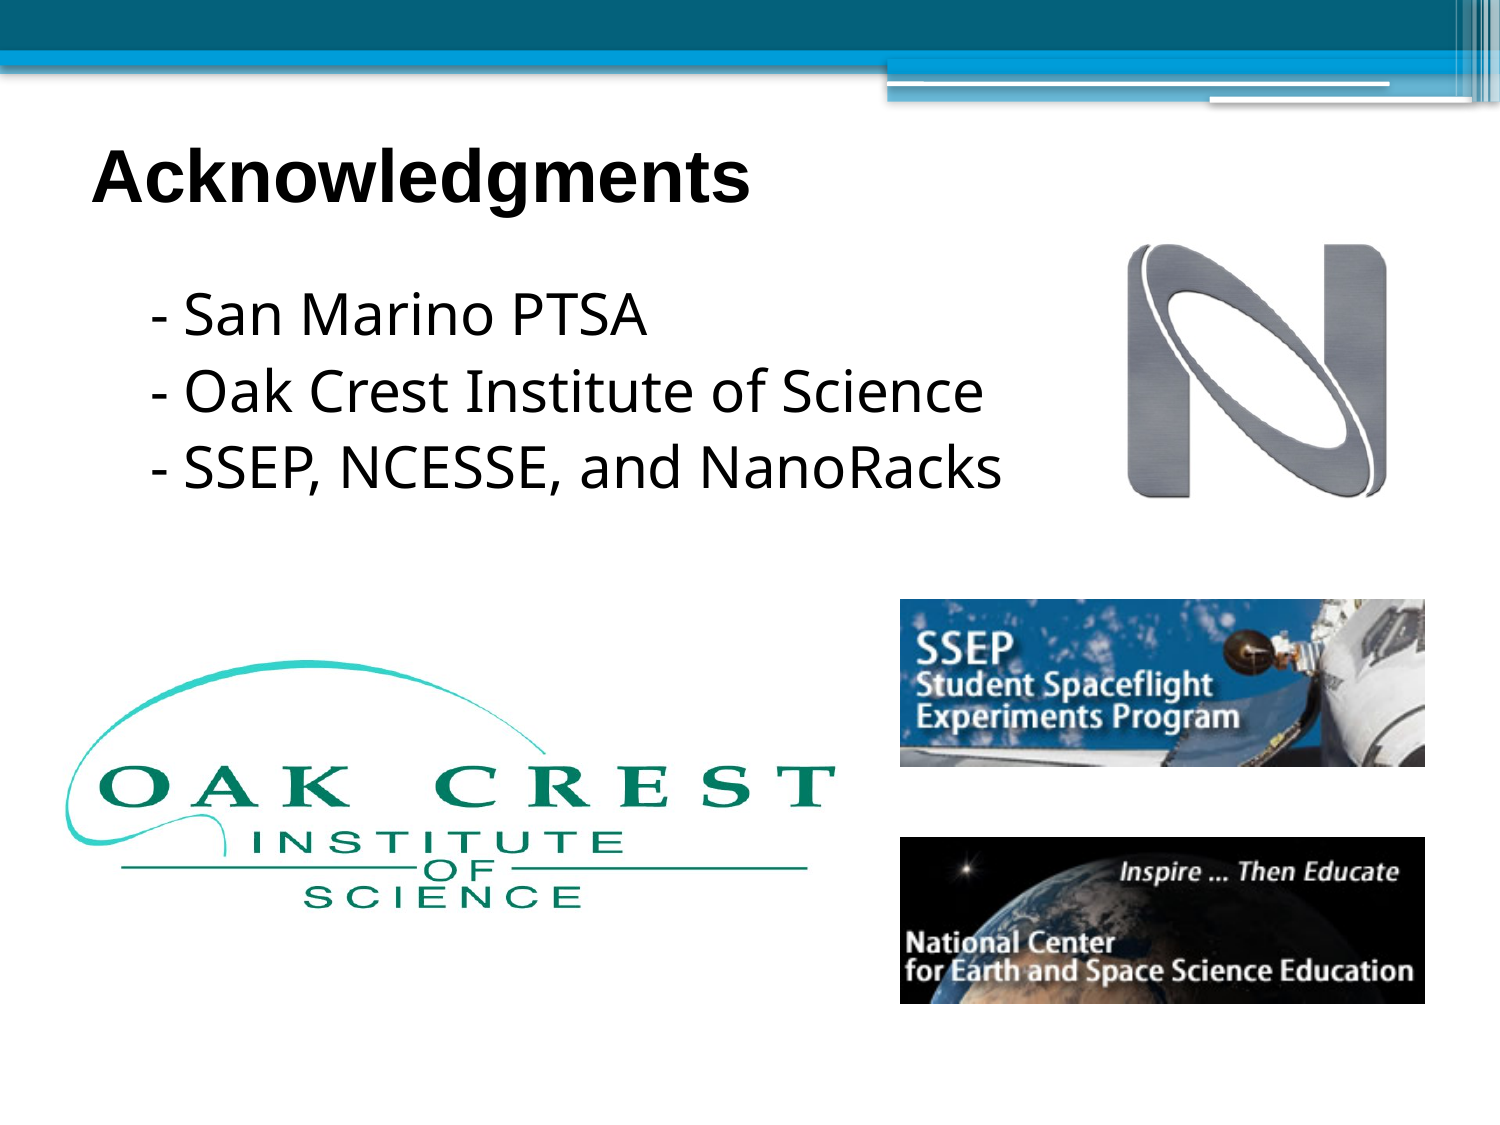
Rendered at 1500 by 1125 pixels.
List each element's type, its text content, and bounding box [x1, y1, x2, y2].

picture [49, 649, 851, 923]
title Acknowledgments [75, 14, 1425, 233]
list - San Marino PTSA - Oak Crest Institute of Science - SSEP, NCESSE, and NanoRacks [75, 262, 1425, 931]
picture [1124, 237, 1388, 501]
picture [899, 599, 1426, 767]
picture [899, 837, 1426, 1004]
